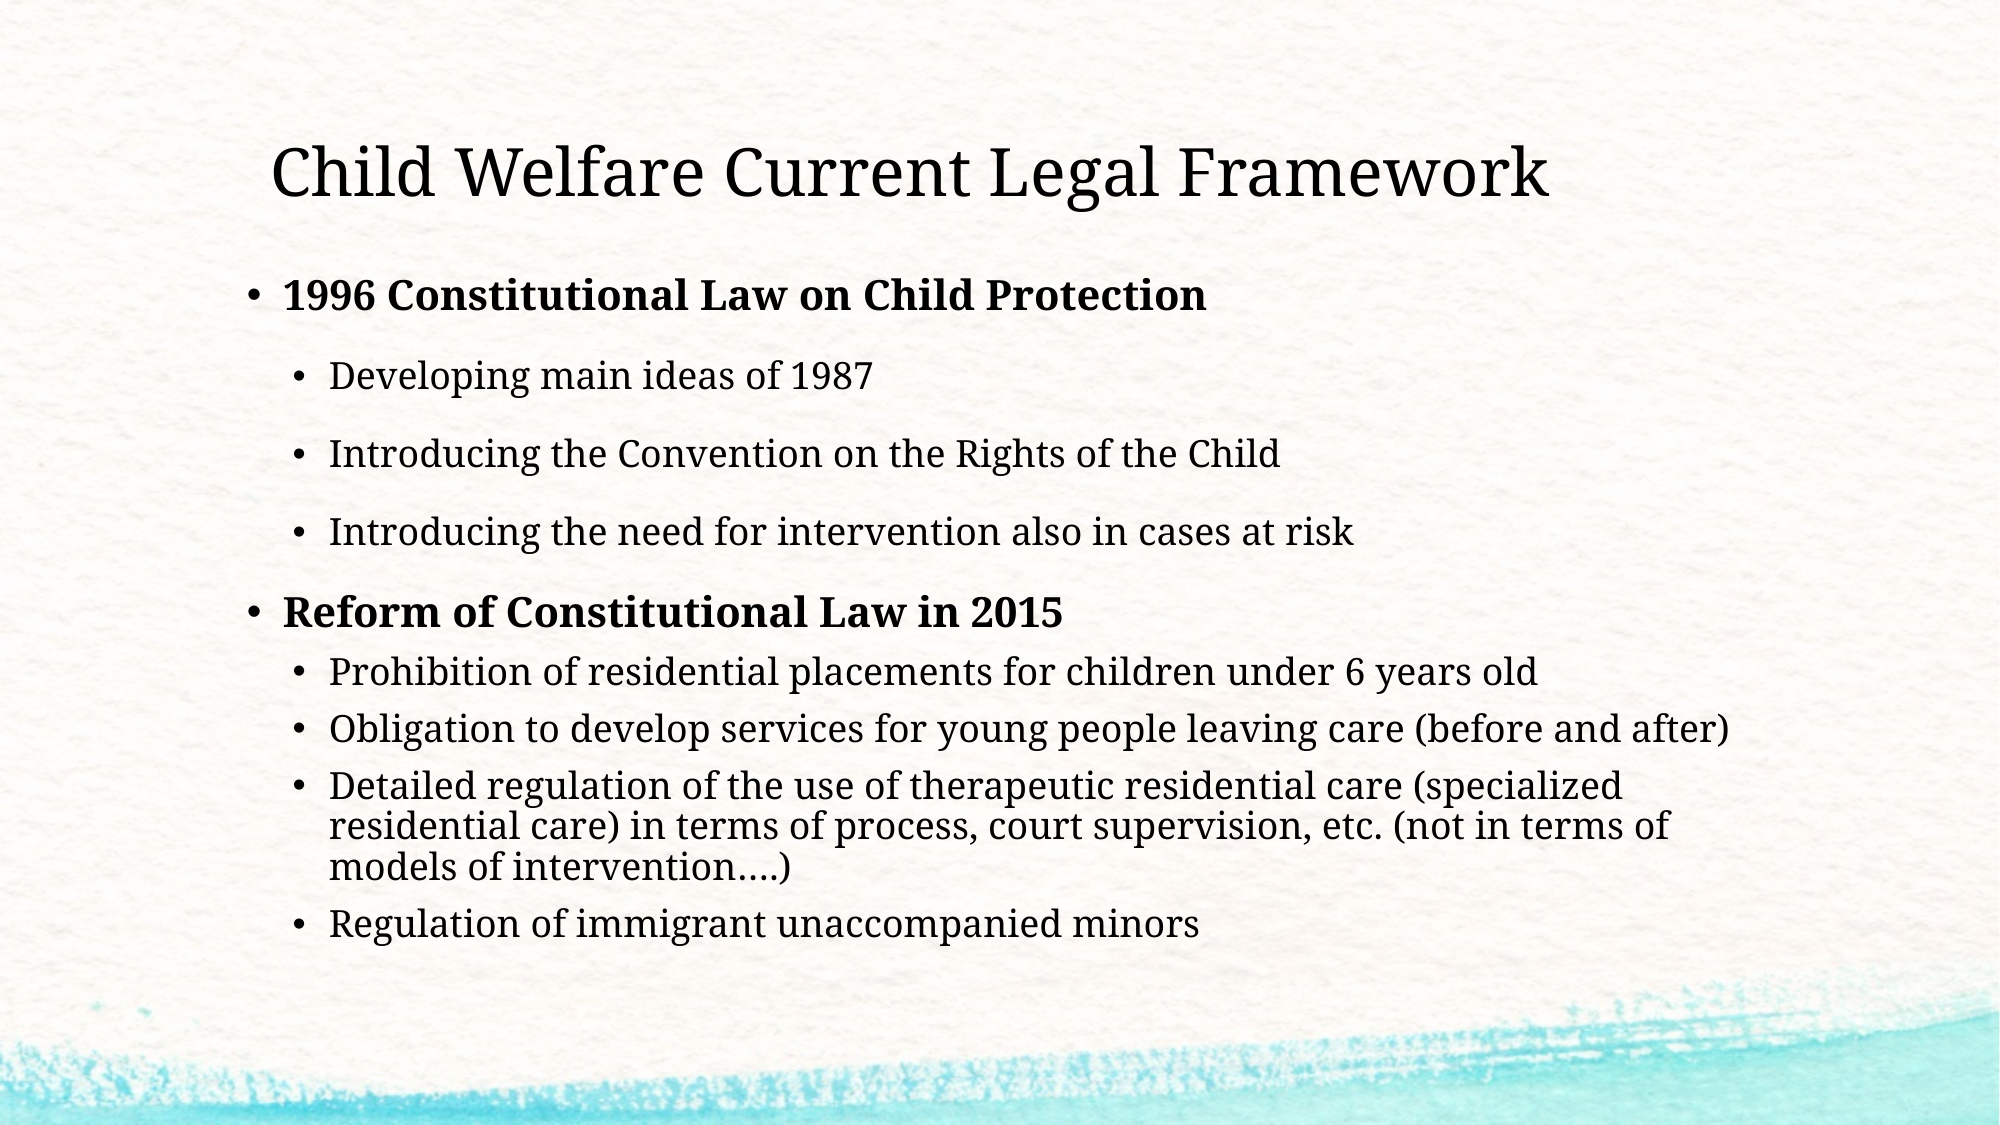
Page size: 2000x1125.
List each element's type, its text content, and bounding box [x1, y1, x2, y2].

list 1996 Constitutional Law on Child Protection Developing main ideas of 1987 Introducing the Convention on the Rights of the Child Introducing the need for intervention also in cases at risk Reform of Constitutional Law in 2015 Prohibition of residential placements for children under 6 years old Obligation to develop services for young people leaving care (before and after) Detailed regulation of the use of therapeutic residential care (specialized residential care) in terms of process, court supervision, etc. (not in terms of models of intervention….) Regulation of immigrant unaccompanied minors [231, 267, 1807, 955]
title Child Welfare Current Legal Framework [255, 30, 1831, 219]
picture [0, 0, 2000, 1125]
